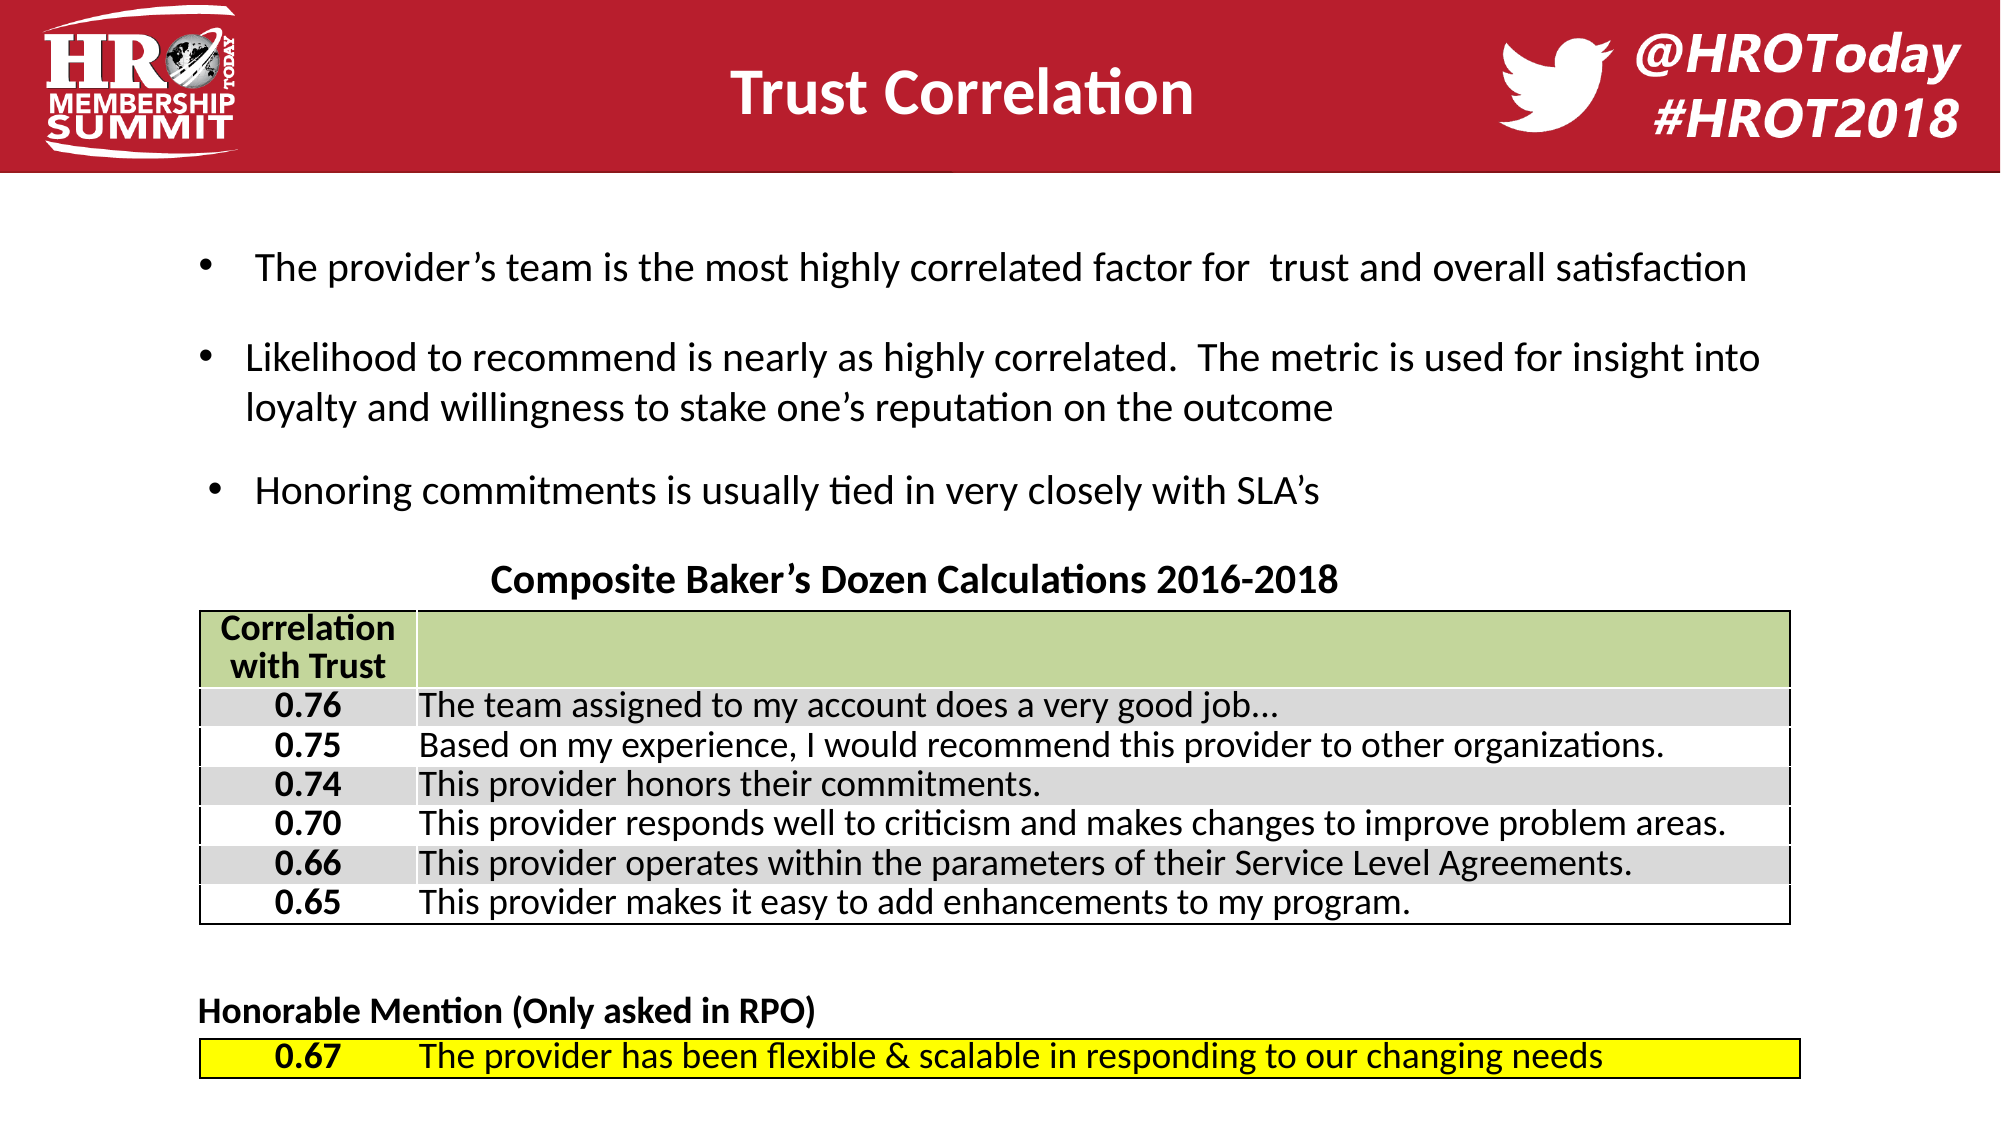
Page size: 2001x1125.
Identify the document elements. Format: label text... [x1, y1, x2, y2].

table_cell 0.74 [201, 767, 416, 805]
text_box Trust Correlation [716, 41, 1211, 136]
table_cell This provider operates within the parameters of their Service Level Agreements. [418, 846, 1789, 884]
table_cell 0.65 [201, 885, 416, 923]
table_header [418, 612, 1789, 687]
table_header The provider has been flexible & scalable in responding to our changing needs [417, 1040, 1799, 1077]
table_cell Based on my experience, I would recommend this provider to other organizations. [418, 728, 1789, 766]
table_cell 0.66 [201, 846, 416, 884]
table_cell 0.75 [201, 728, 416, 766]
table_cell 0.76 [201, 689, 416, 726]
table_header 0.67 [201, 1040, 417, 1077]
text_box The provider’s team is the most highly correlated factor for trust and overall satisfaction [183, 231, 1822, 297]
table_cell 0.70 [201, 807, 416, 844]
table_cell This provider responds well to criticism and makes changes to improve problem areas. [418, 807, 1789, 844]
text_box Composite Baker’s Dozen Calculations 2016-2018 [475, 544, 1676, 609]
table_cell The team assigned to my account does a very good job... [418, 689, 1789, 726]
text_box Likelihood to recommend is nearly as highly correlated. The metric is used for insight into loyalty and willingness to stake one’s reputation on the outcome [183, 322, 1809, 438]
table_header Correlation with Trust [201, 612, 416, 687]
picture [0, 0, 2001, 1125]
table_cell This provider honors their commitments. [418, 767, 1789, 805]
text_box Honorable Mention (Only asked in RPO) [183, 979, 1100, 1039]
table_cell This provider makes it easy to add enhancements to my program. [418, 885, 1789, 923]
text_box Honoring commitments is usually tied in very closely with SLA’s [193, 455, 1336, 521]
